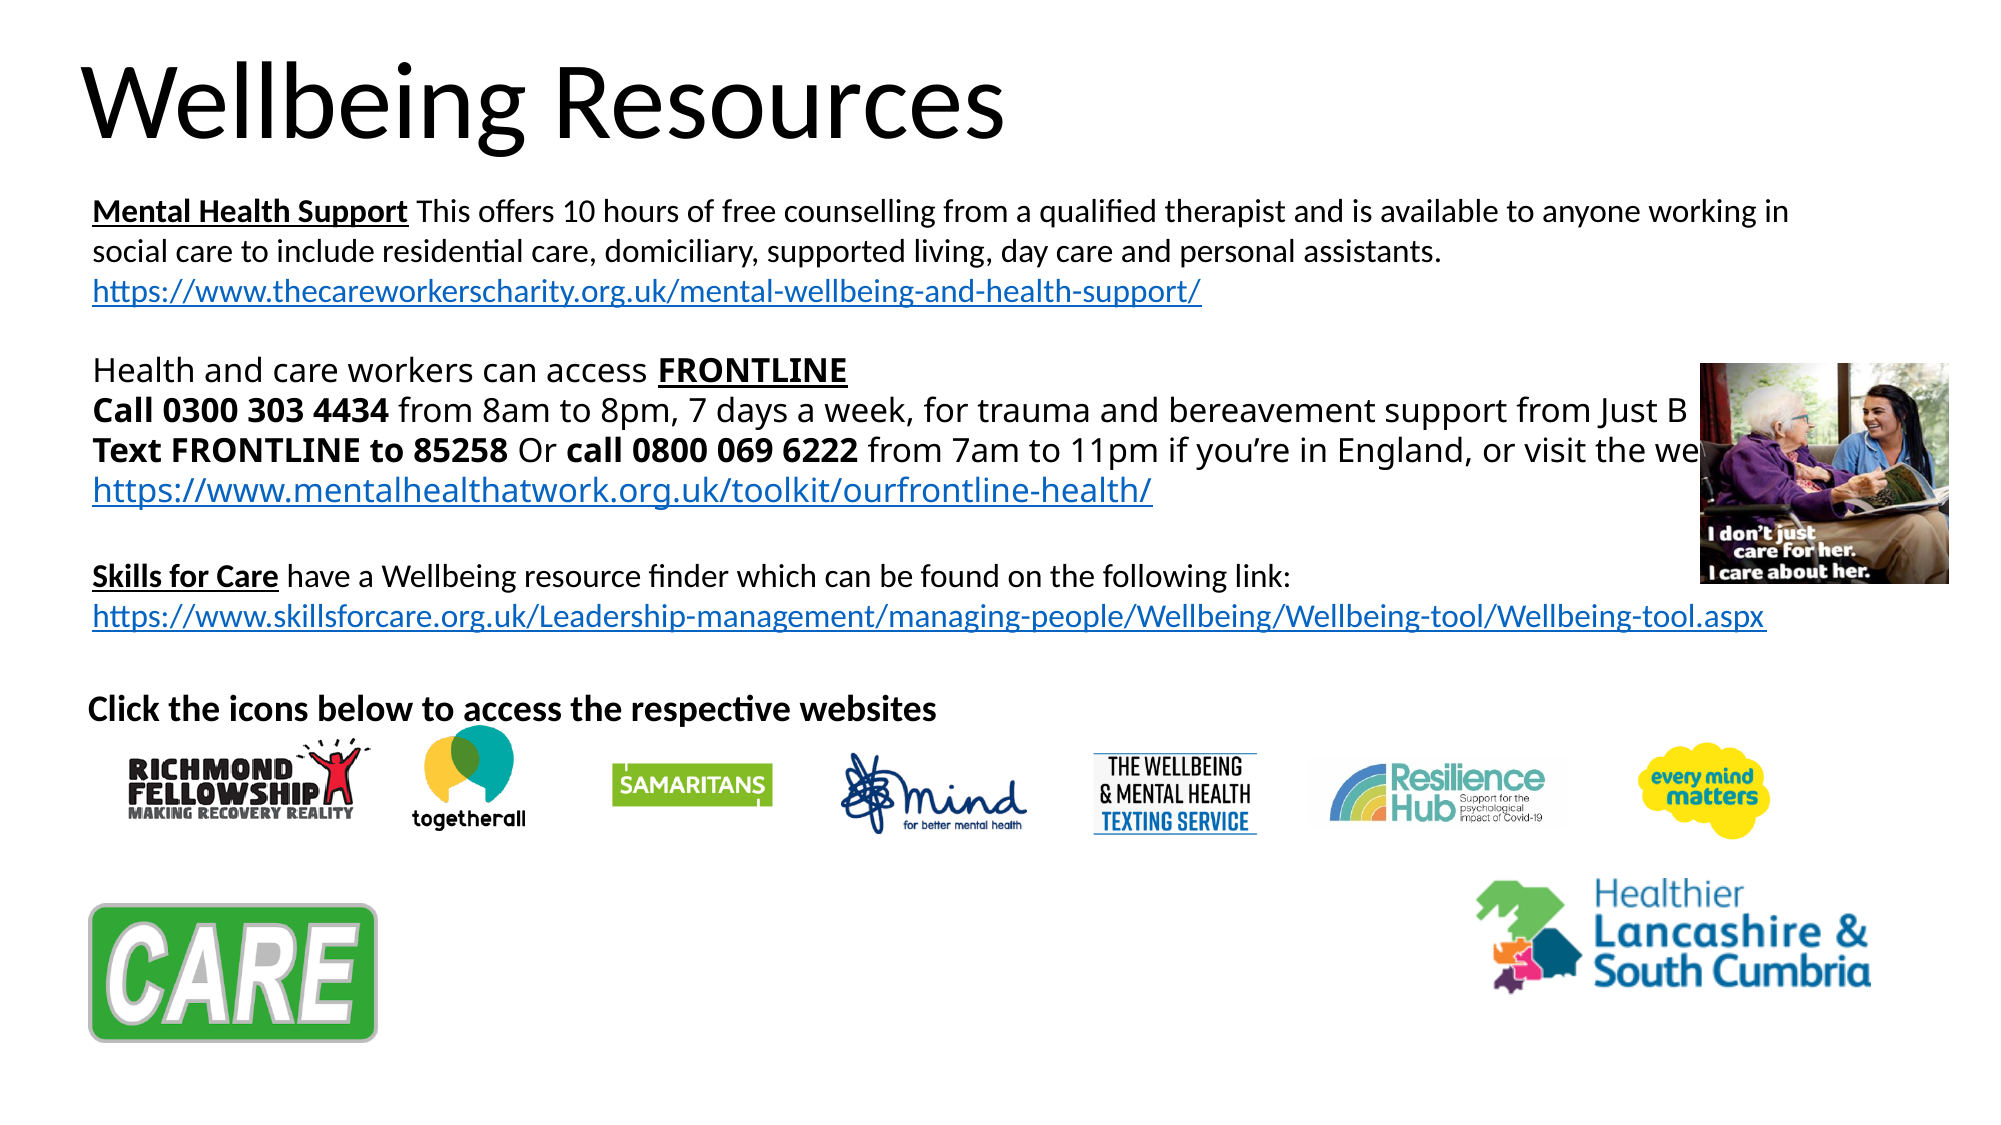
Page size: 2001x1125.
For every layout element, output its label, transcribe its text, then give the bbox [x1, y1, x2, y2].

picture [88, 903, 378, 1043]
picture [1307, 757, 1567, 829]
picture [128, 737, 371, 819]
picture [833, 718, 1034, 869]
title Wellbeing Resources [27, 0, 1871, 321]
text_box Click the icons below to access the respective websites [27, 676, 999, 736]
picture [1620, 726, 1790, 853]
picture [1085, 726, 1265, 861]
picture [608, 721, 776, 848]
text_box Mental Health Support This offers 10 hours of free counselling from a qualified therapist and is available to anyone working in social care to include residential care, domiciliary, supported living, day care and personal assistants. https://www.thecareworkerscharity.org.uk/mental-wellbeing-and-health-support/ Health and care workers can access FRONTLINE Call 0300 303 4434 from 8am to 8pm, 7 days a week, for trauma and bereavement support from Just B Text FRONTLINE to 85258 Or call 0800 069 6222 from 7am to 11pm if you’re in England, or visit the website: https://www.mentalhealthatwork.org.uk/toolkit/ourfrontline-health/ Skills for Care have a Wellbeing resource finder which can be found on the following link: https://www.skillsforcare.org.uk/Leadership-management/managing-people/Wellbeing/Wellbeing-tool/Wellbeing-tool.aspx [77, 181, 1826, 687]
picture [1700, 363, 1949, 584]
picture [1475, 878, 1871, 995]
picture [412, 725, 525, 831]
